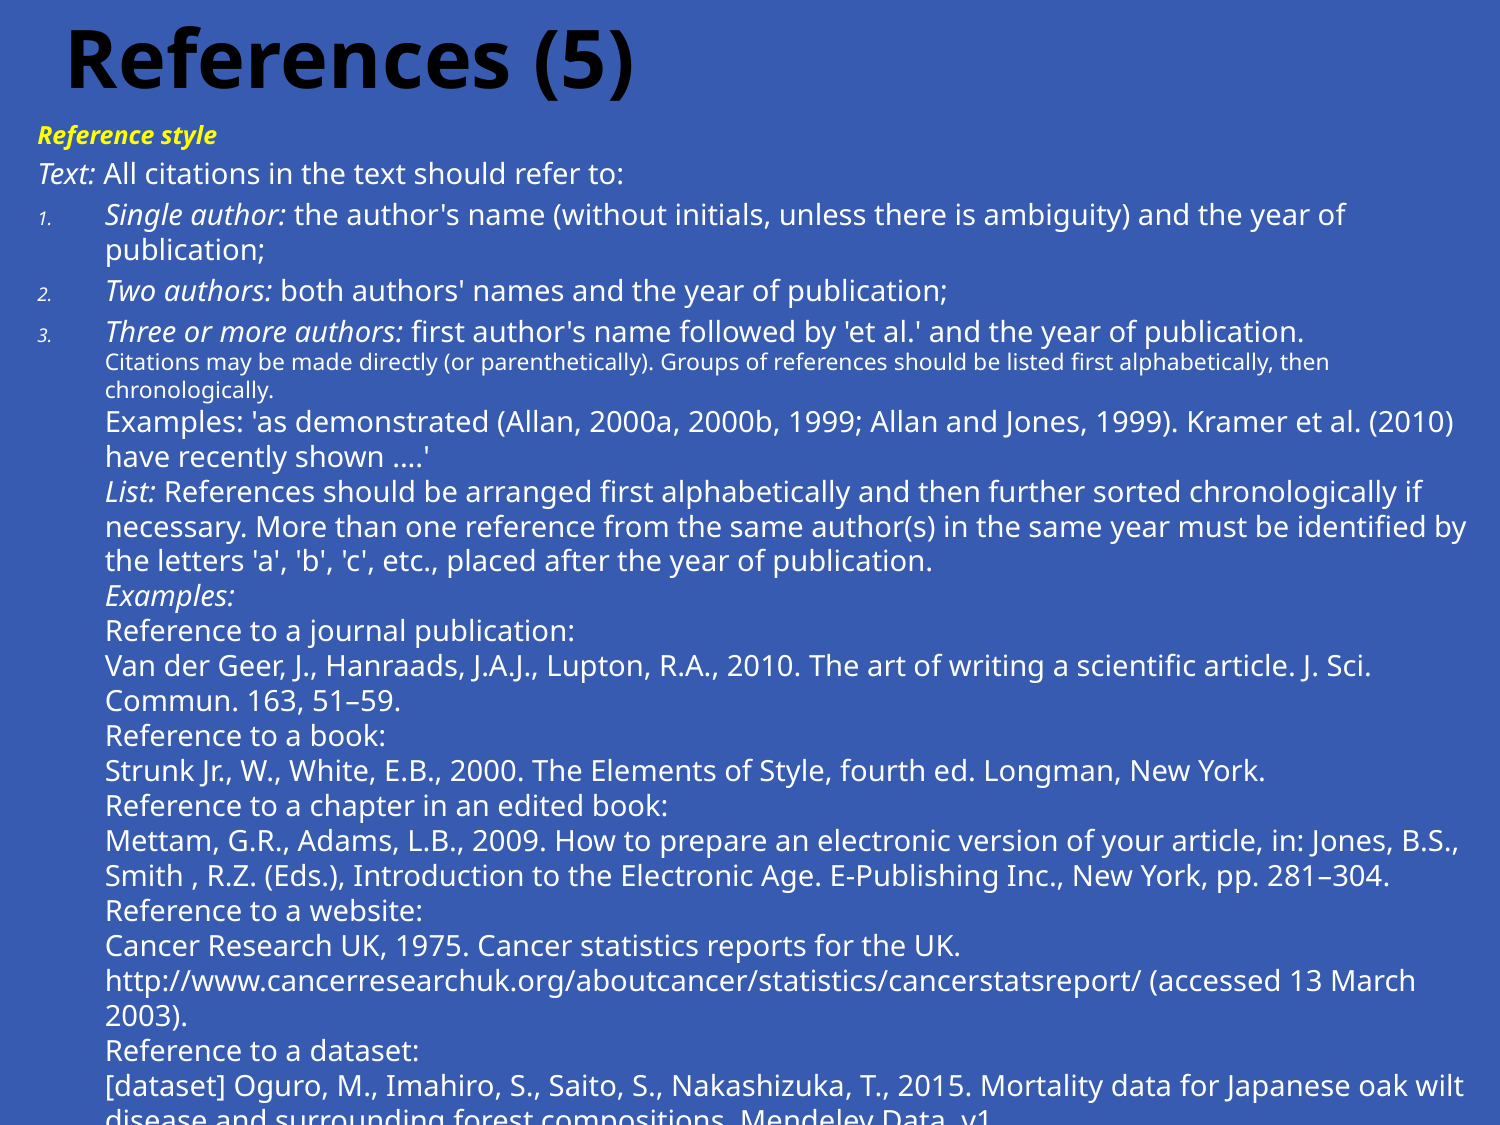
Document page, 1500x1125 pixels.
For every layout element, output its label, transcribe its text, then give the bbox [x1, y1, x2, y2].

title References (5) [50, 0, 1400, 112]
list Reference style Text: All citations in the text should refer to: Single author: the author's name (without initials, unless there is ambiguity) and the year of publication; Two authors: both authors' names and the year of publication; Three or more authors: first author's name followed by 'et al.' and the year of publication. Citations may be made directly (or parenthetically). Groups of references should be listed first alphabetically, then chronologically. Examples: 'as demonstrated (Allan, 2000a, 2000b, 1999; Allan and Jones, 1999). Kramer et al. (2010) have recently shown ....' List: References should be arranged first alphabetically and then further sorted chronologically if necessary. More than one reference from the same author(s) in the same year must be identified by the letters 'a', 'b', 'c', etc., placed after the year of publication. Examples: Reference to a journal publication: Van der Geer, J., Hanraads, J.A.J., Lupton, R.A., 2010. The art of writing a scientific article. J. Sci. Commun. 163, 51–59. Reference to a book: Strunk Jr., W., White, E.B., 2000. The Elements of Style, fourth ed. Longman, New York. Reference to a chapter in an edited book: Mettam, G.R., Adams, L.B., 2009. How to prepare an electronic version of your article, in: Jones, B.S., Smith , R.Z. (Eds.), Introduction to the Electronic Age. E-Publishing Inc., New York, pp. 281–304. Reference to a website: Cancer Research UK, 1975. Cancer statistics reports for the UK. http://www.cancerresearchuk.org/aboutcancer/statistics/cancerstatsreport/ (accessed 13 March 2003). Reference to a dataset: [dataset] Oguro, M., Imahiro, S., Saito, S., Nakashizuka, T., 2015. Mortality data for Japanese oak wilt disease and surrounding forest compositions. Mendeley Data, v1. https://doi.org/10.17632/xwj98nb39r.1. [0, 112, 1500, 1125]
